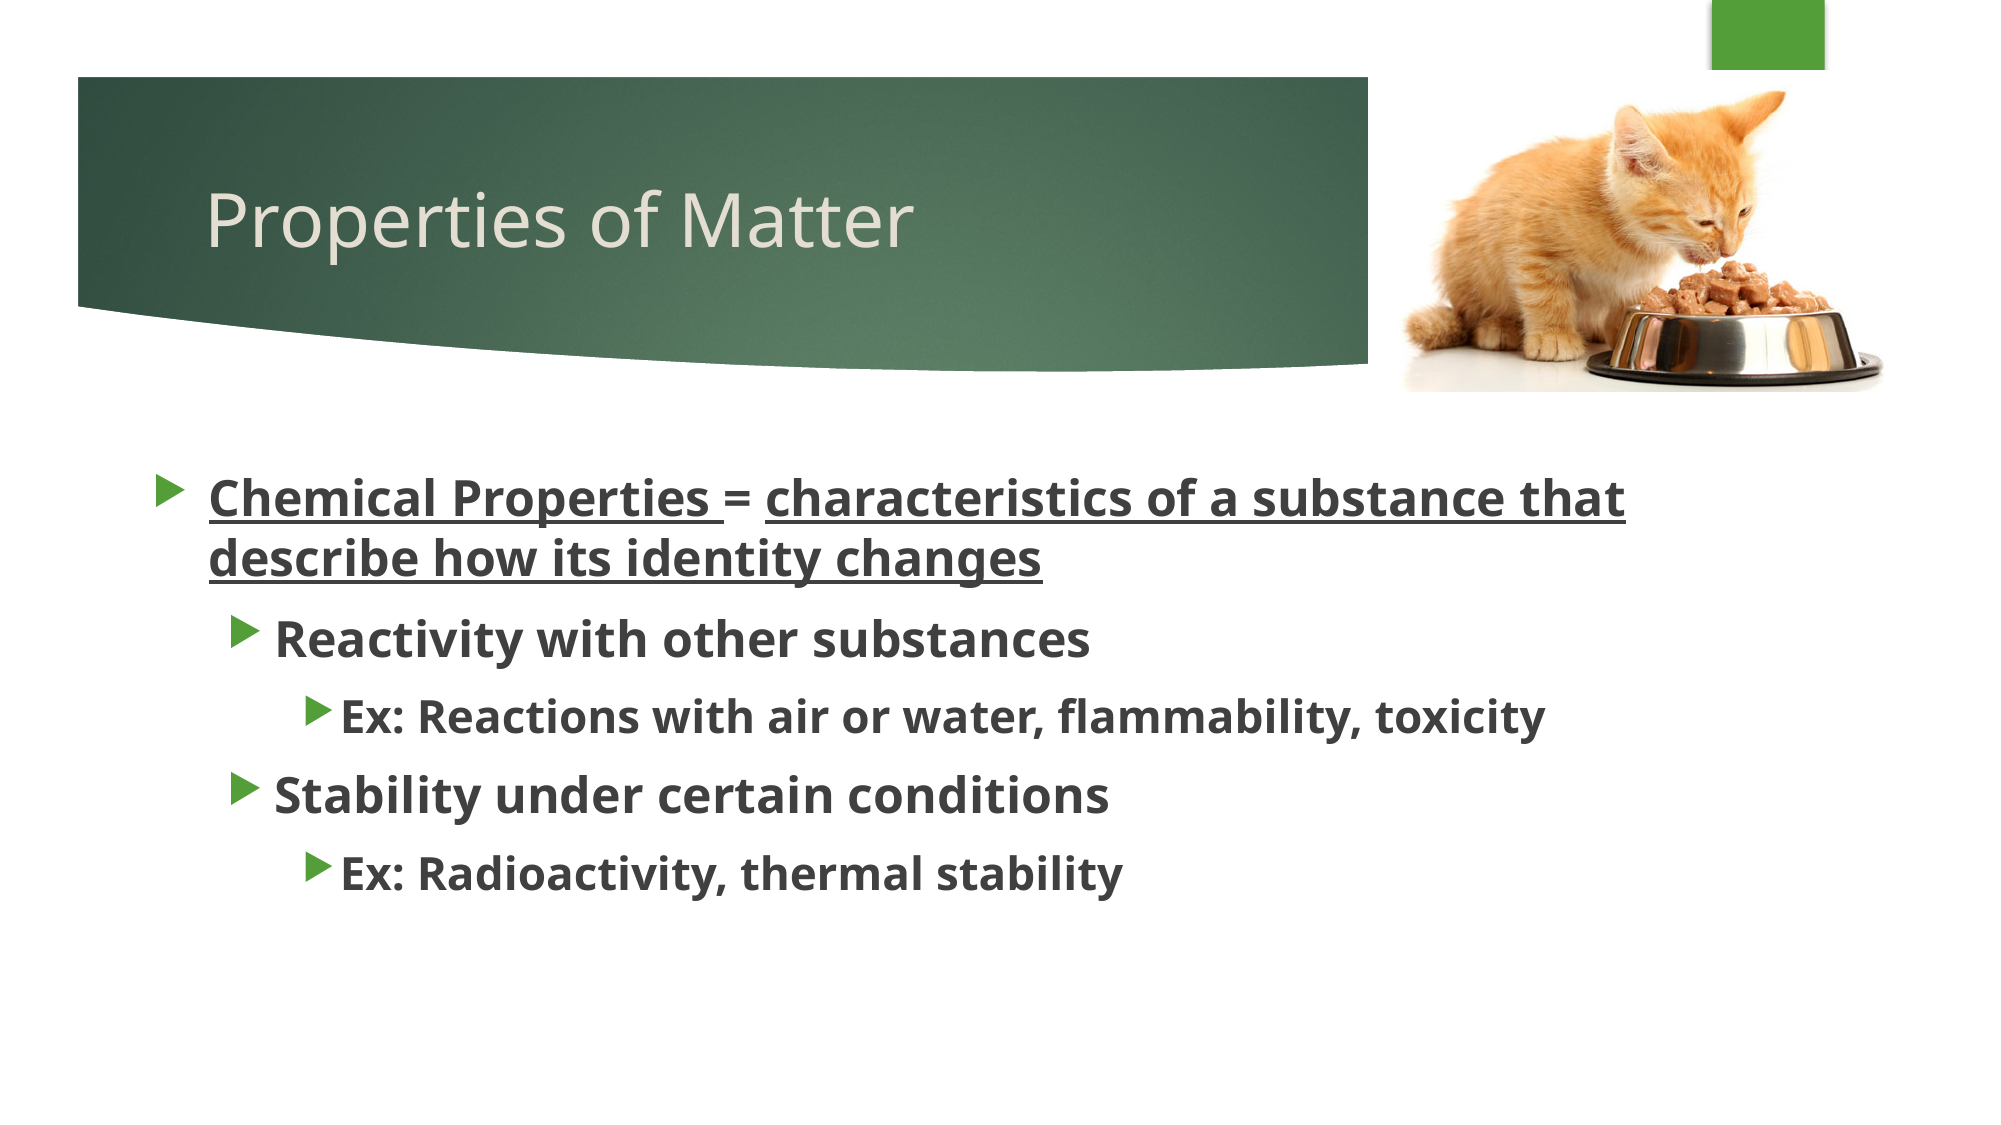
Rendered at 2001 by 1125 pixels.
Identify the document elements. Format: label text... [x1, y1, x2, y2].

picture [1368, 69, 1923, 392]
title Properties of Matter [189, 159, 1362, 276]
list Chemical Properties = characteristics of a substance that describe how its identity changes Reactivity with other substances Ex: Reactions with air or water, flammability, toxicity Stability under certain conditions Ex: Radioactivity, thermal stability [137, 458, 1863, 1016]
